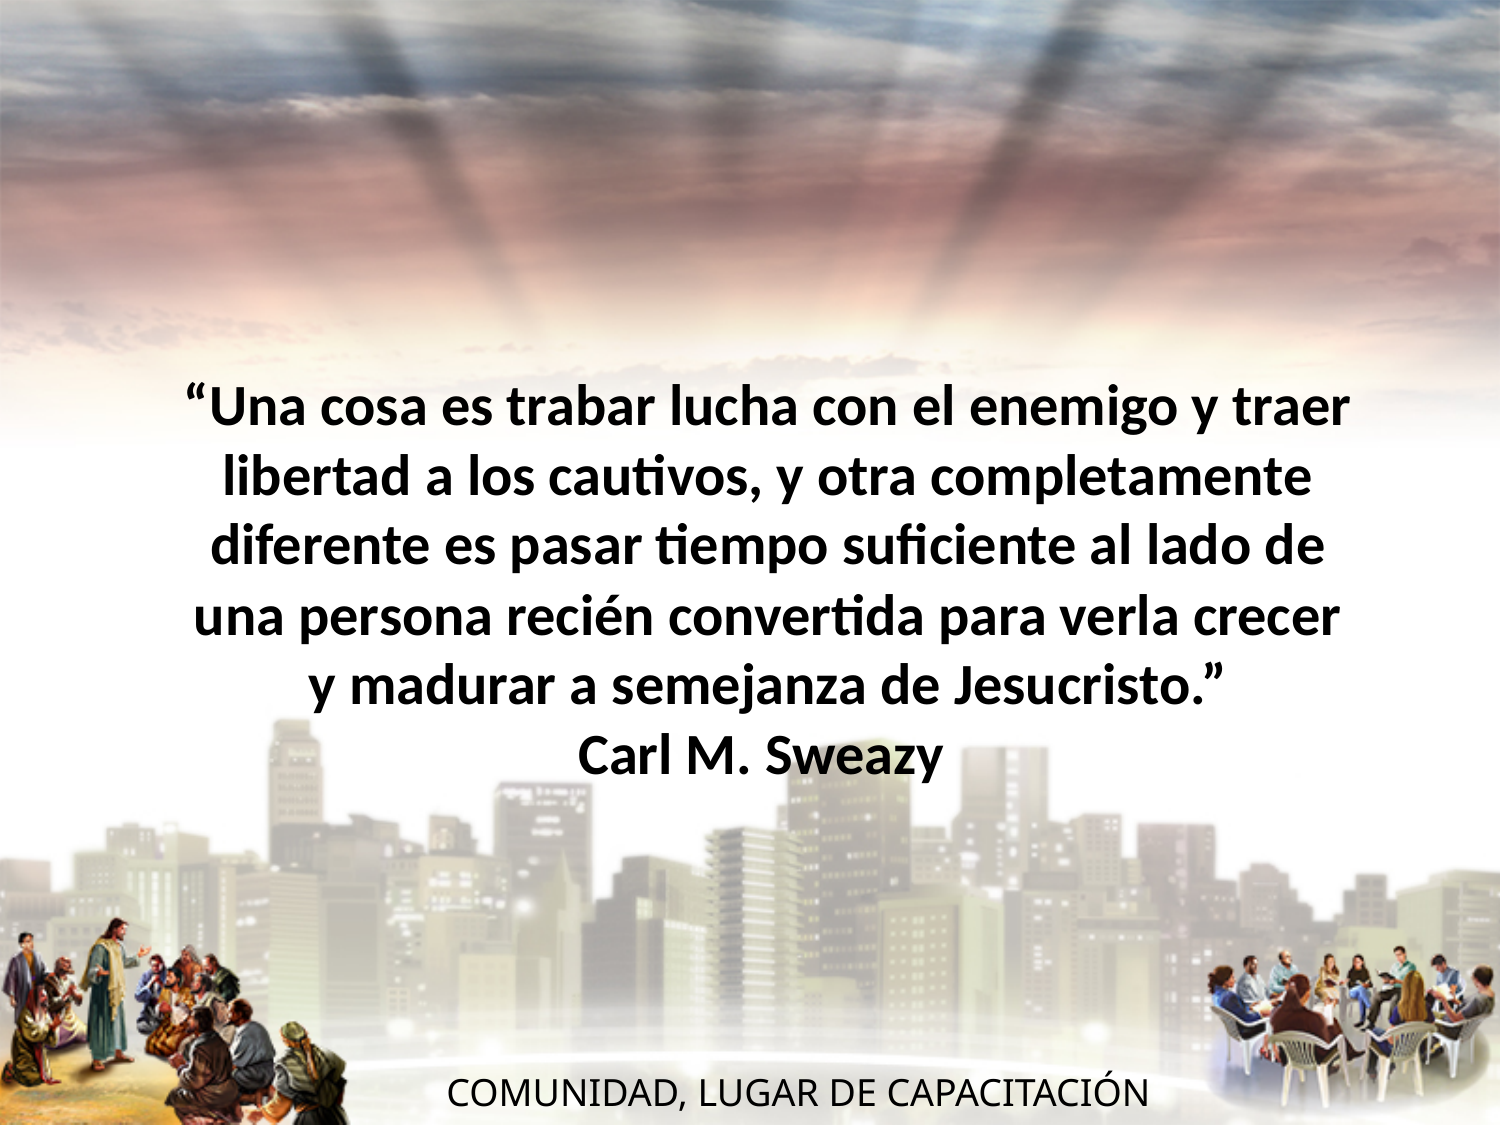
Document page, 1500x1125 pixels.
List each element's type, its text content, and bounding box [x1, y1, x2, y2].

text_box COMUNIDAD, LUGAR DE CAPACITACIÓN [421, 1061, 1166, 1121]
picture [0, 0, 1500, 1125]
text_box “Una cosa es trabar lucha con el enemigo y traer libertad a los cautivos, y otra completamente diferente es pasar tiempo suficiente al lado de una persona recién convertida para verla crecer y madurar a semejanza de Jesucristo.” Carl M. Sweazy [159, 359, 1376, 794]
